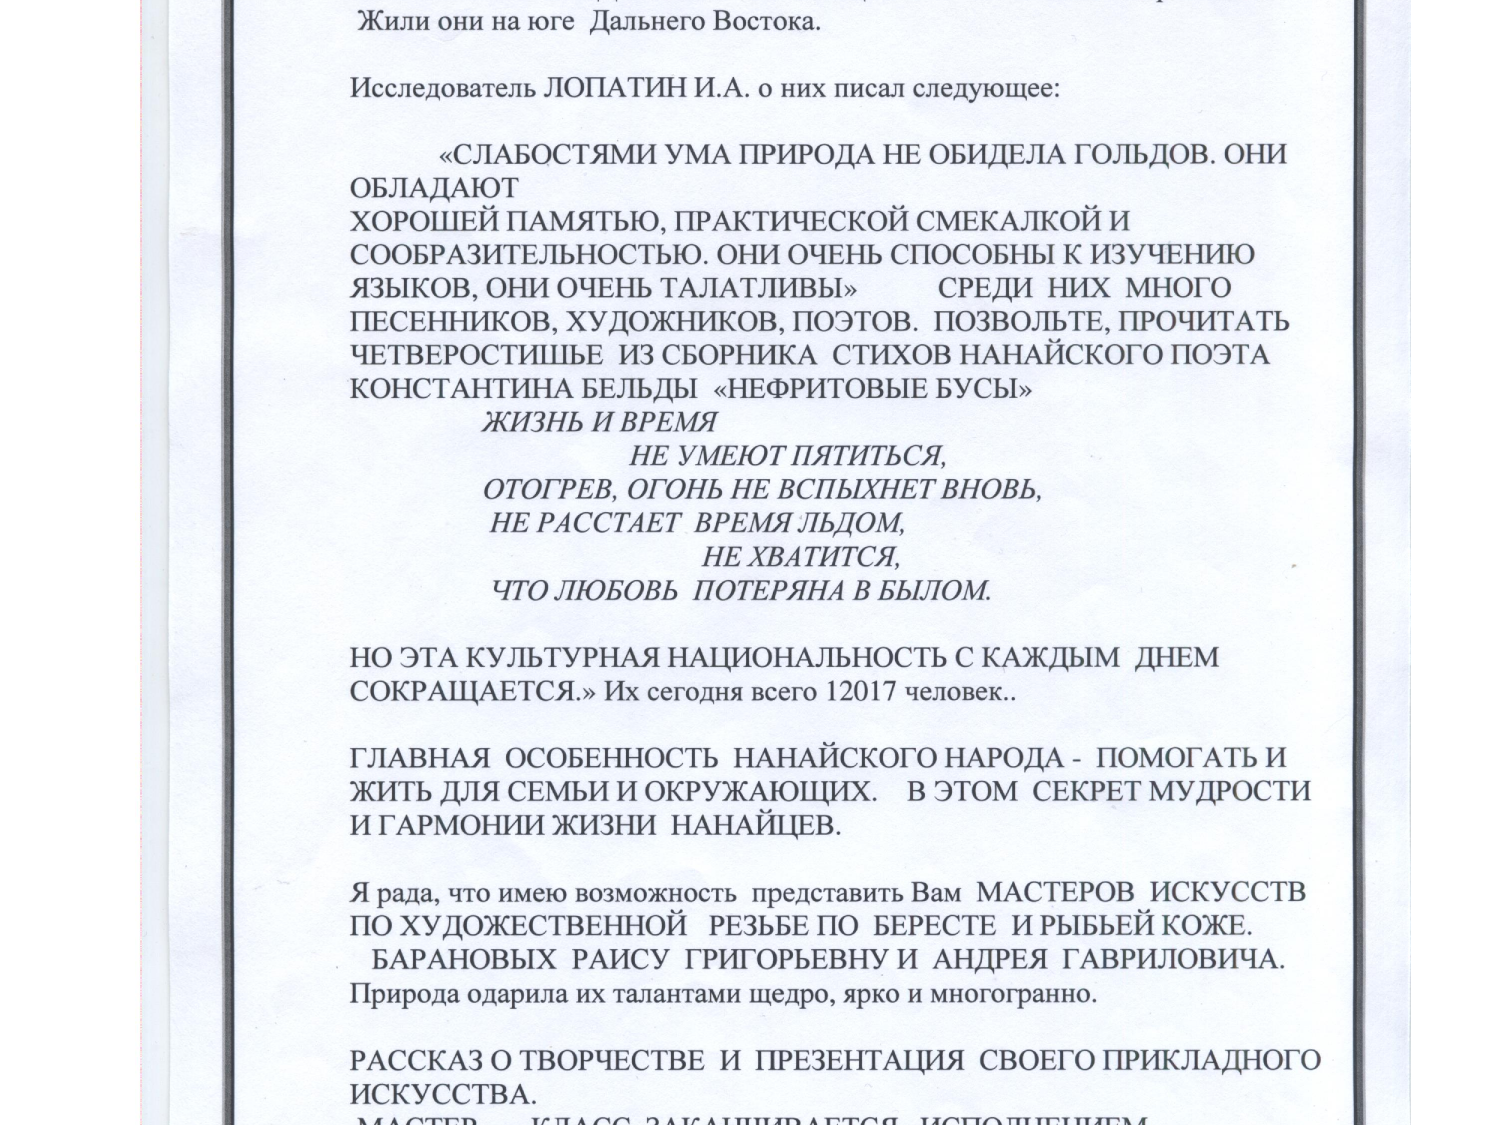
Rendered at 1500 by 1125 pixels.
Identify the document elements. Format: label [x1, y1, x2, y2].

picture [135, 0, 1411, 1125]
